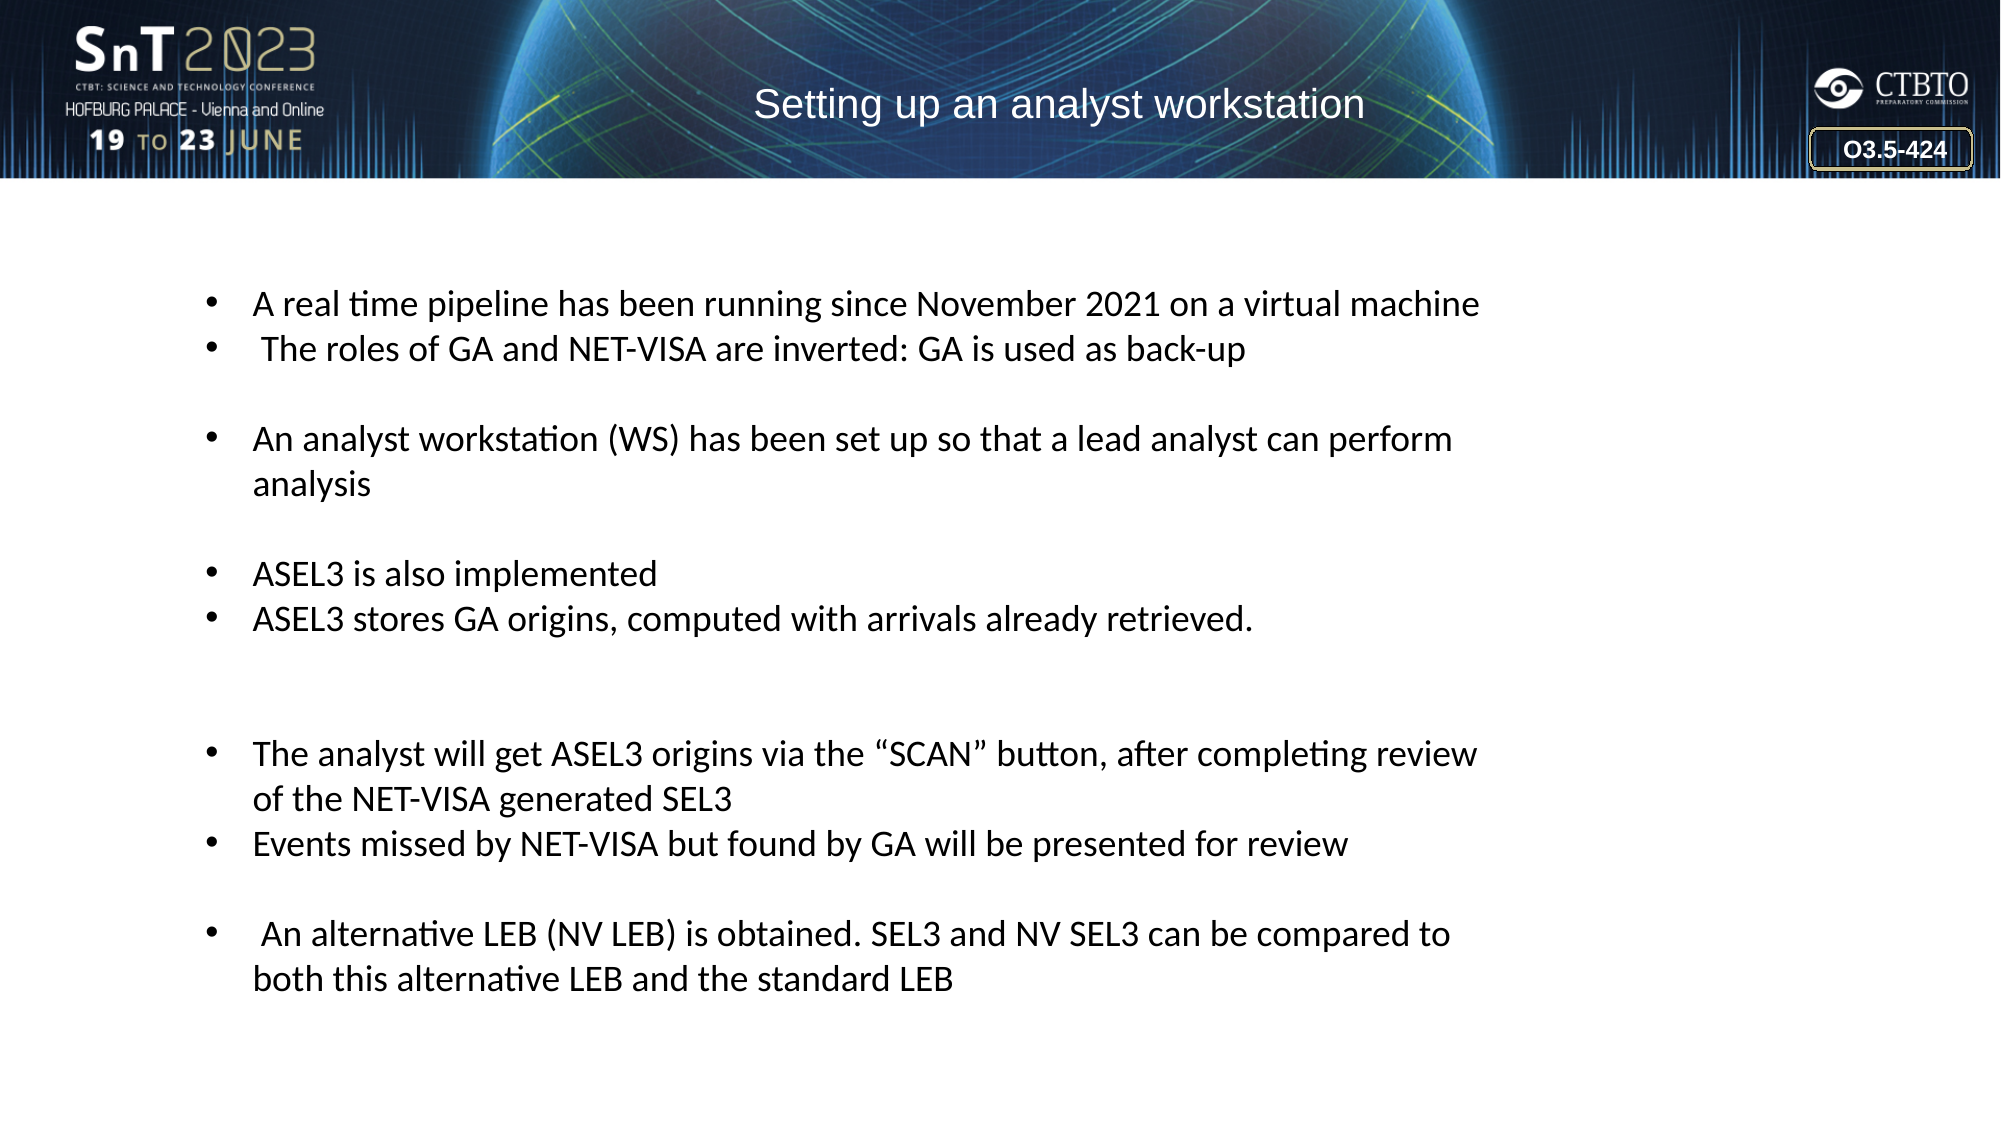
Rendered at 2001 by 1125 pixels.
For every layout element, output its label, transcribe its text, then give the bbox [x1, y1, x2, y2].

text_box Setting up an analyst workstation [359, 43, 1760, 136]
text_box A real time pipeline has been running since November 2021 on a virtual machine The roles of GA and NET-VISA are inverted: GA is used as back-up An analyst workstation (WS) has been set up so that a lead analyst can perform analysis ASEL3 is also implemented ASEL3 stores GA origins, computed with arrivals already retrieved. The analyst will get ASEL3 origins via the “SCAN” button, after completing review of the NET-VISA generated SEL3 Events missed by NET-VISA but found by GA will be presented for review An alternative LEB (NV LEB) is obtained. SEL3 and NV SEL3 can be compared to both this alternative LEB and the standard LEB [190, 271, 1516, 1006]
text_box O3.5-424 [1786, 123, 2000, 171]
picture [0, 0, 2001, 1125]
